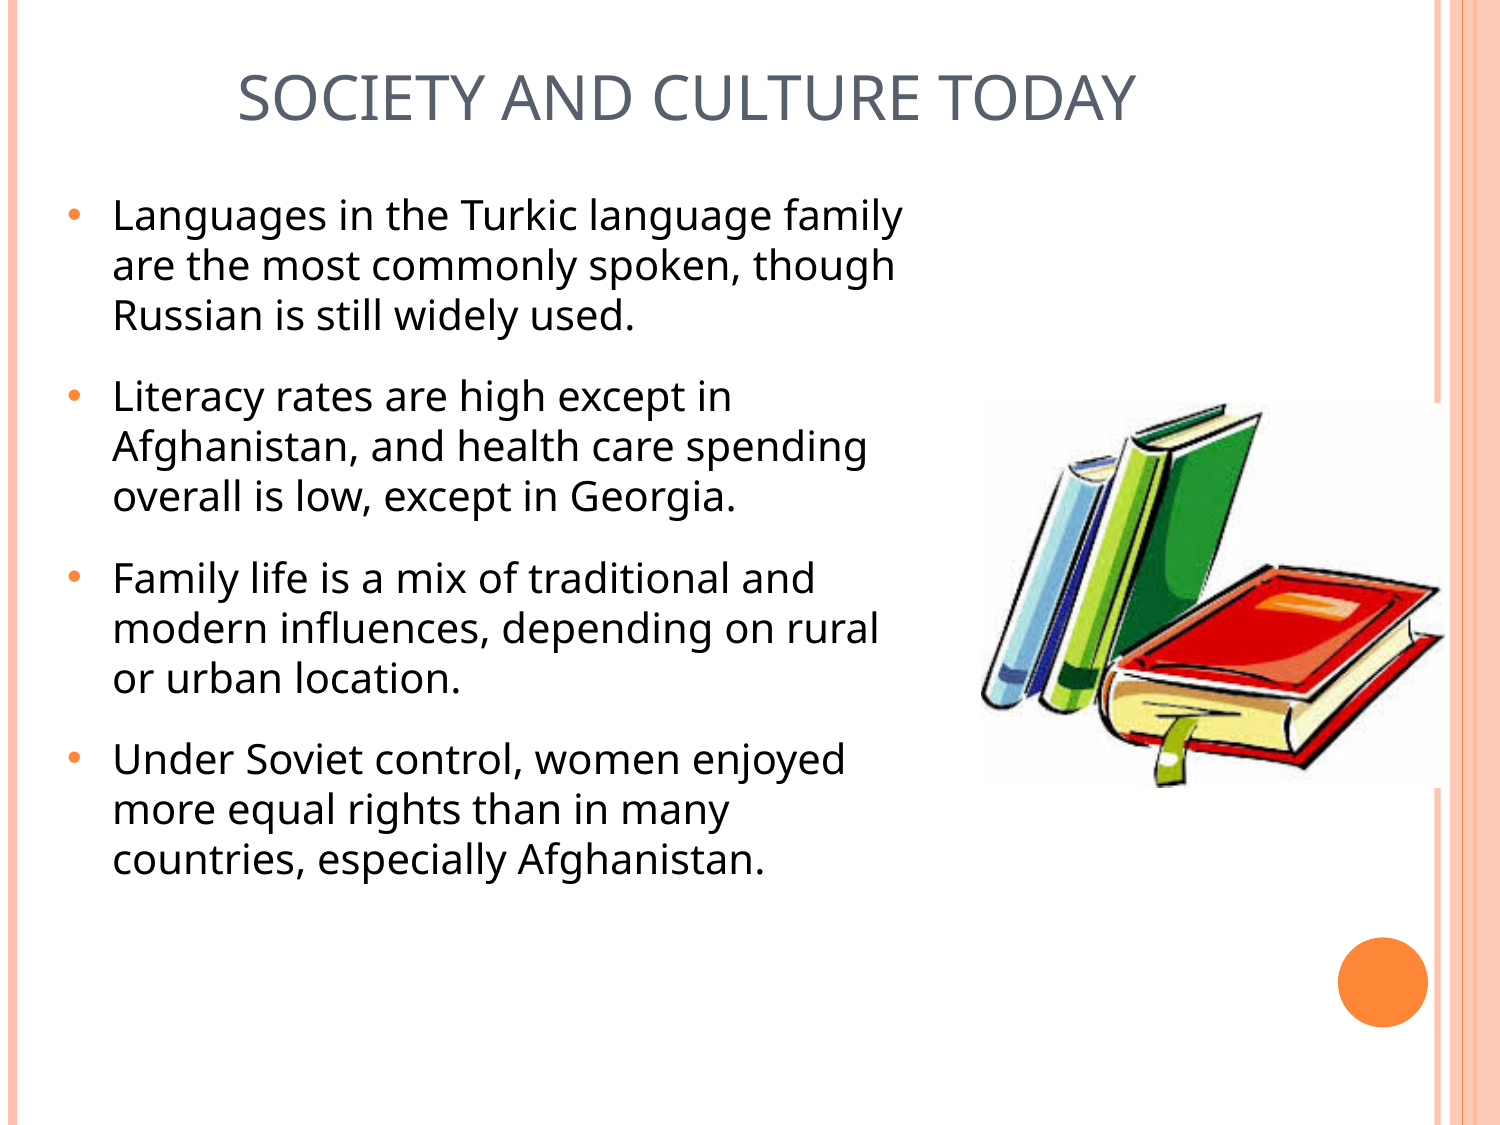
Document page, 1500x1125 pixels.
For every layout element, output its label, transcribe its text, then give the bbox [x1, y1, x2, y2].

list Languages in the Turkic language family are the most commonly spoken, though Russian is still widely used. Literacy rates are high except in Afghanistan, and health care spending overall is low, except in Georgia. Family life is a mix of traditional and modern influences, depending on rural or urban location. Under Soviet control, women enjoyed more equal rights than in many countries, especially Afghanistan. [0, 181, 933, 1069]
title Society and Culture Today [75, 45, 1300, 141]
picture [981, 403, 1445, 788]
